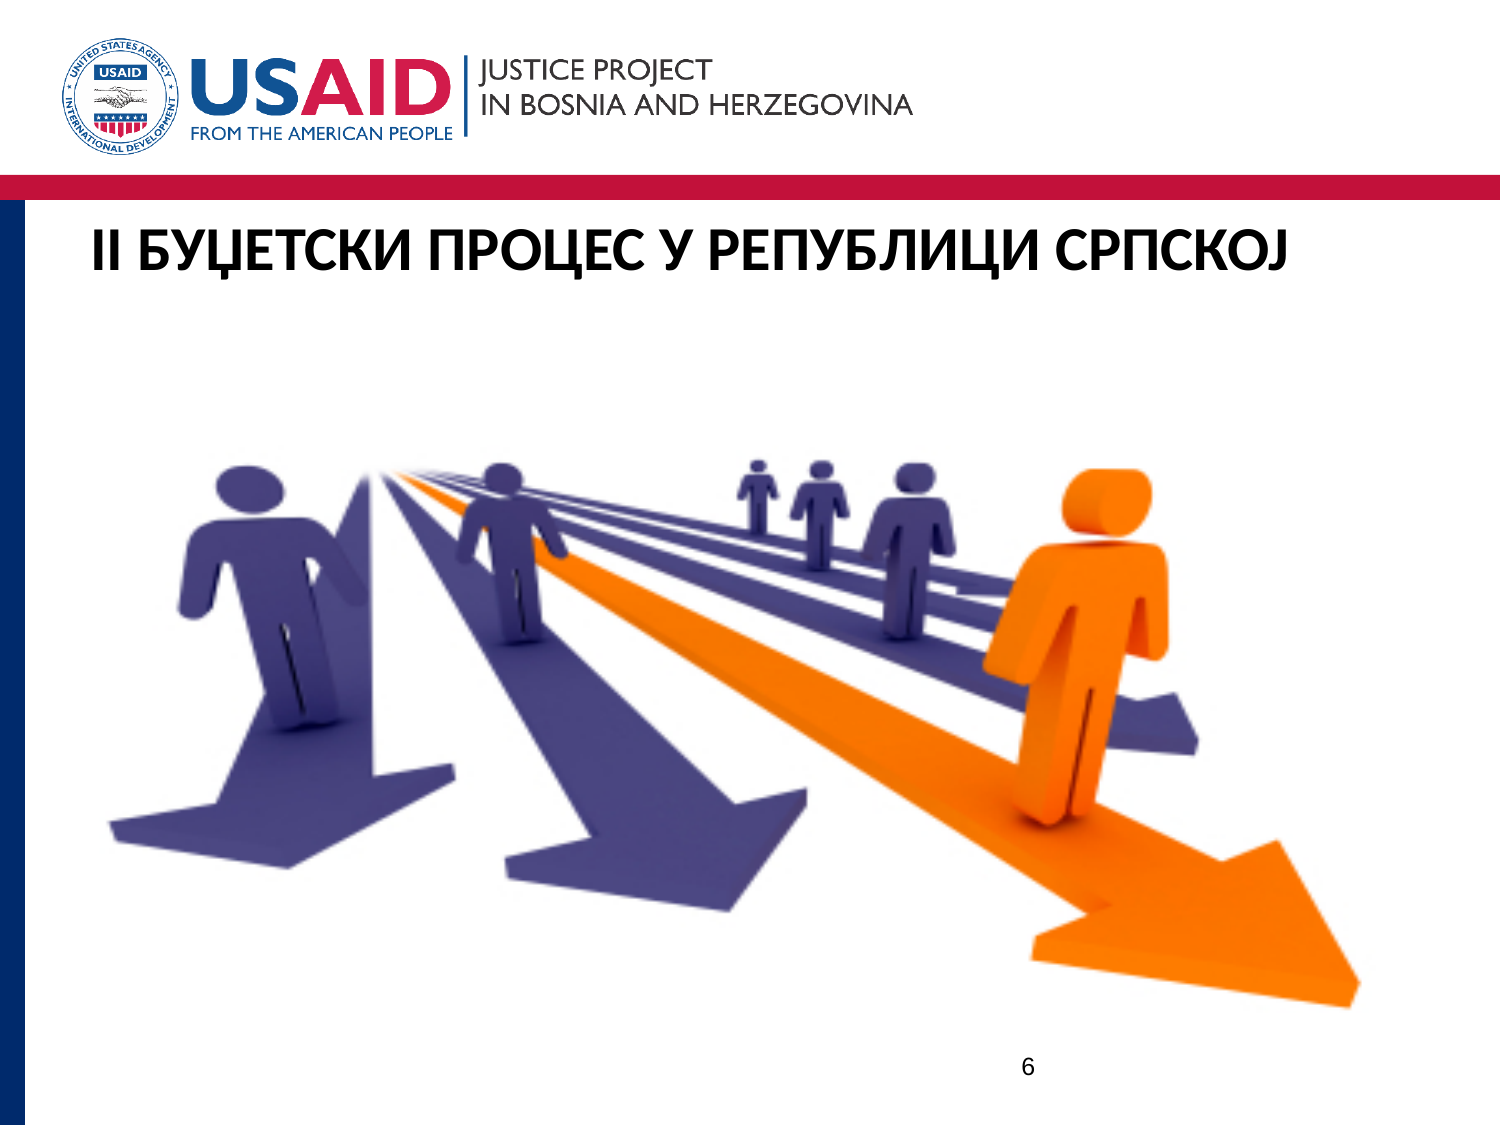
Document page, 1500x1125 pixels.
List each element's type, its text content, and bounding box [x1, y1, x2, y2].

title II БУЏЕТСКИ ПРОЦЕС У РЕПУБЛИЦИ СРПСКОЈ [75, 82, 1425, 291]
slide_number 6 [475, 1042, 1051, 1103]
picture [62, 38, 913, 155]
picture [74, 312, 1426, 1014]
